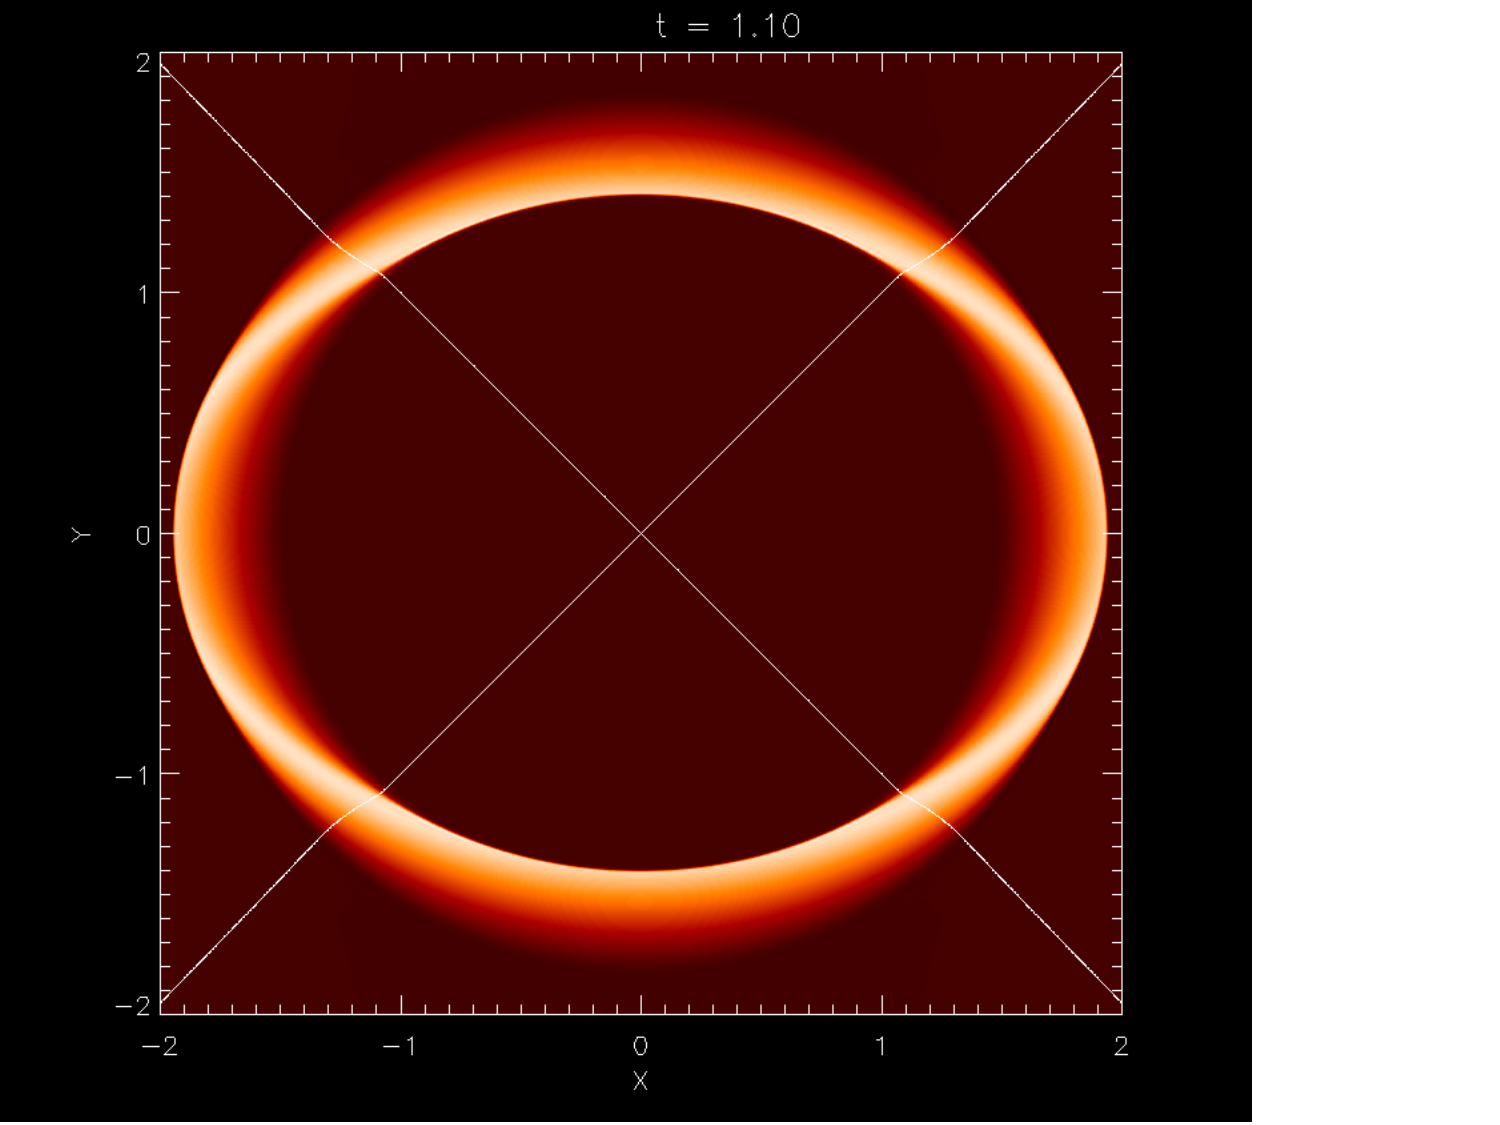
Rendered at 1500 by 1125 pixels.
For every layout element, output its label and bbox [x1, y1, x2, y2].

picture [0, 0, 1253, 1122]
